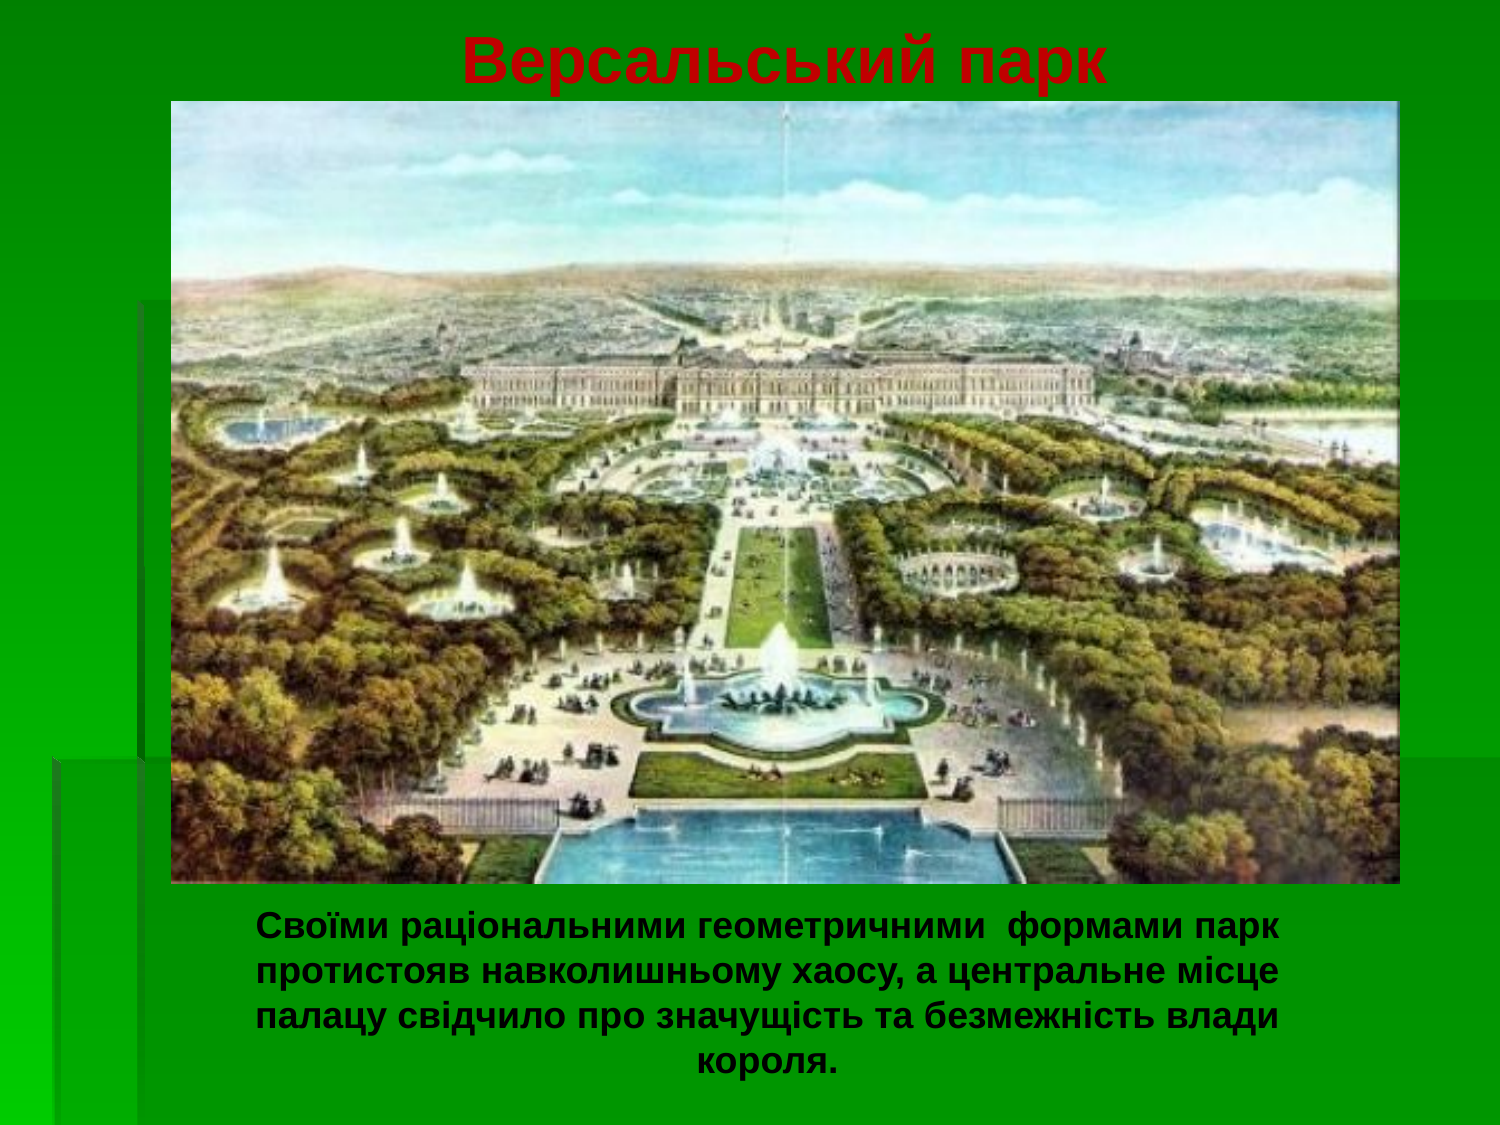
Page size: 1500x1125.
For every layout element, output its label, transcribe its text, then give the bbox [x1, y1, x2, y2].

picture [170, 101, 1400, 884]
title Версальський парк [147, 0, 1423, 114]
text_box Своїми раціональними геометричними формами парк протистояв навколишньому хаосу, а центральне місце палацу свідчило про значущість та безмежність влади короля. [171, 893, 1365, 1088]
